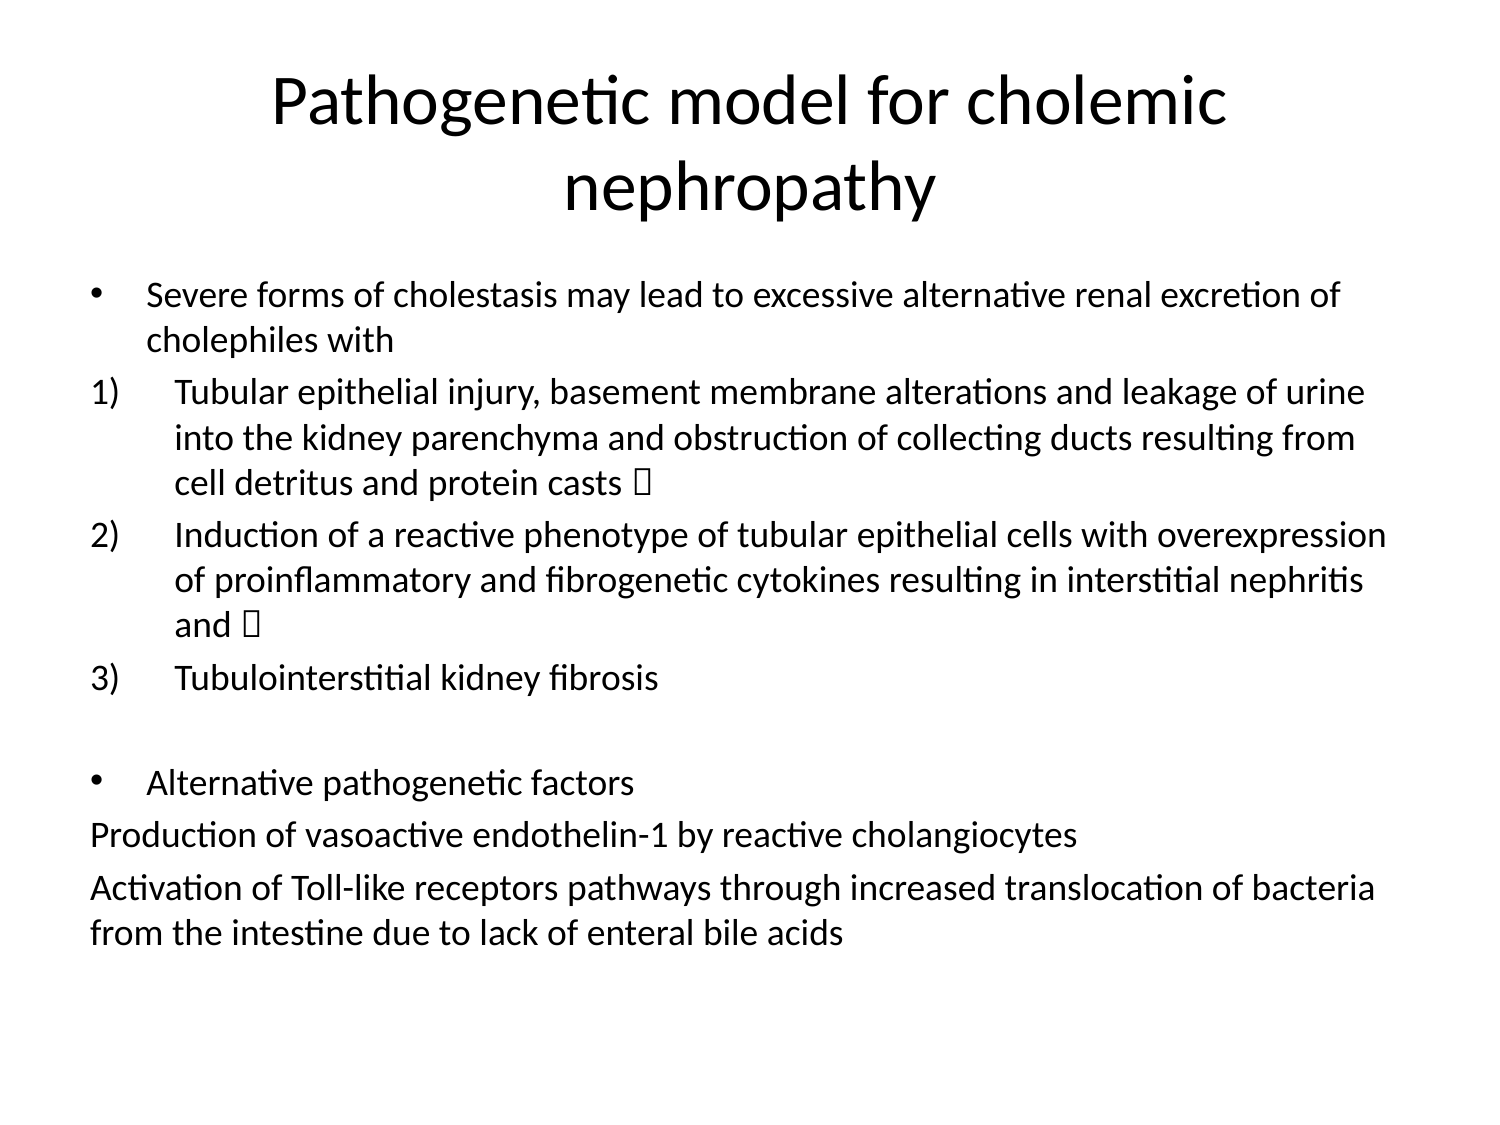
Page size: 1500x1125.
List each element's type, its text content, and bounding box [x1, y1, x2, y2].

list Severe forms of cholestasis may lead to excessive alternative renal excretion of cholephiles with Tubular epithelial injury, basement membrane alterations and leakage of urine into the kidney parenchyma and obstruction of collecting ducts resulting from cell detritus and protein casts  Induction of a reactive phenotype of tubular epithelial cells with overexpression of proinflammatory and fibrogenetic cytokines resulting in interstitial nephritis and  Tubulointerstitial kidney fibrosis Alternative pathogenetic factors Production of vasoactive endothelin-1 by reactive cholangiocytes Activation of Toll-like receptors pathways through increased translocation of bacteria from the intestine due to lack of enteral bile acids [75, 262, 1425, 1005]
title Pathogenetic model for cholemic nephropathy [75, 45, 1425, 233]
